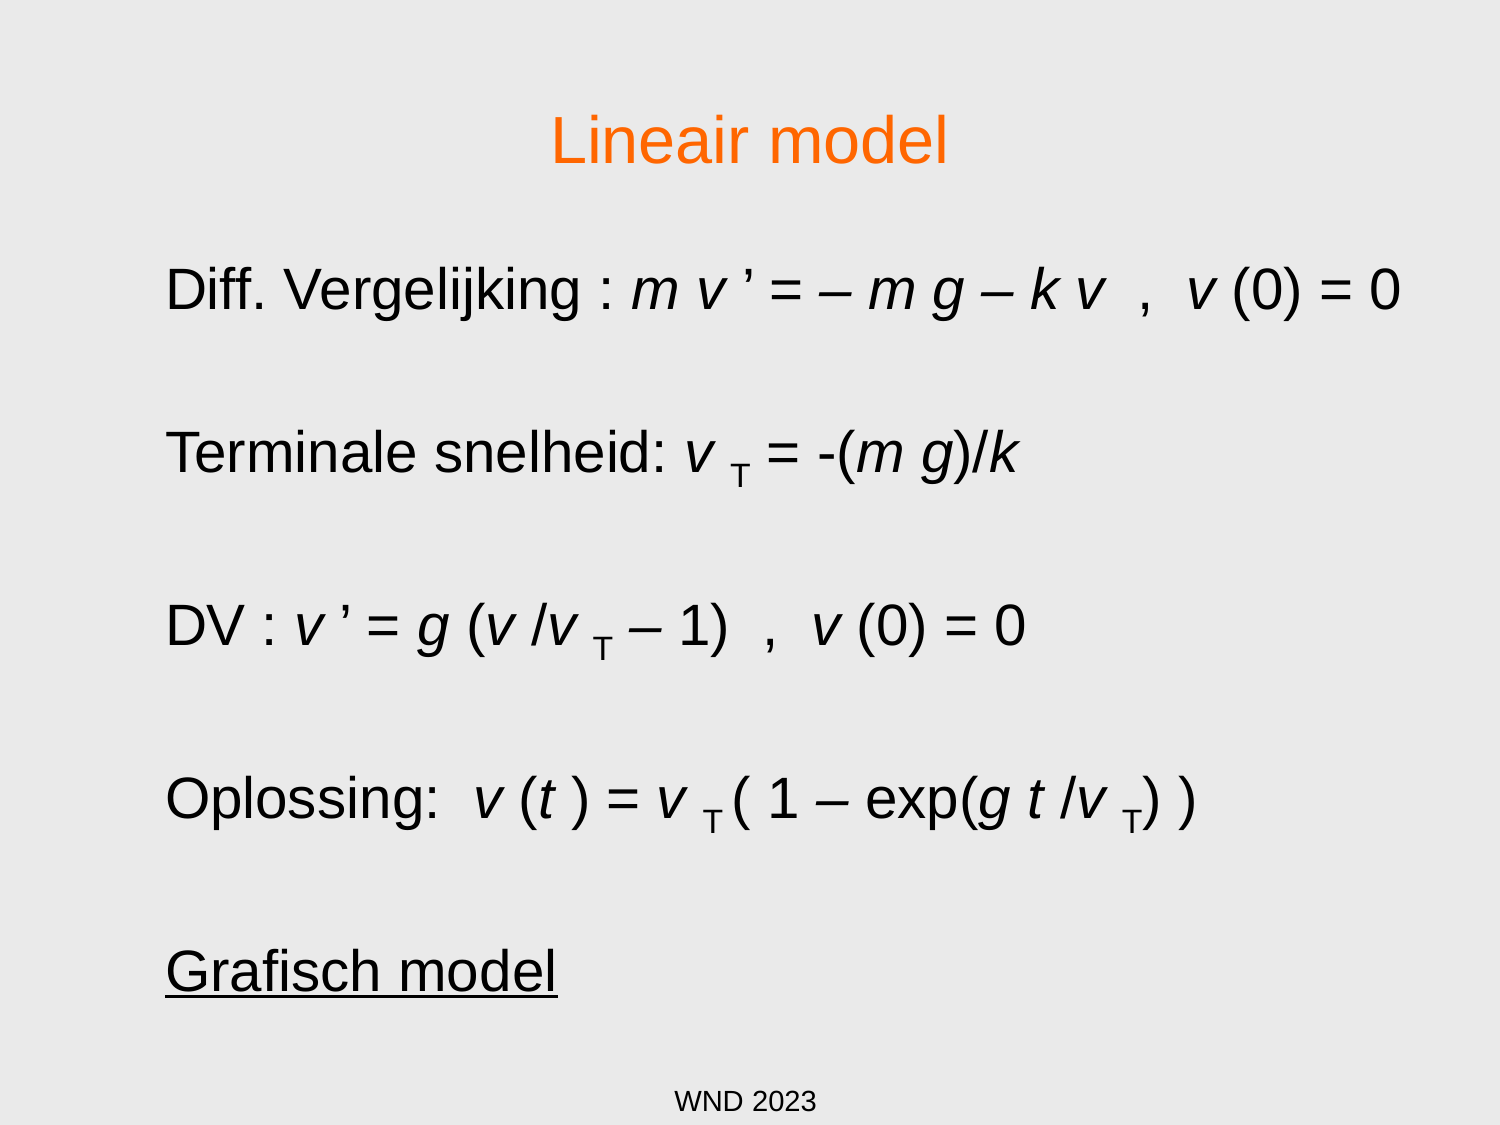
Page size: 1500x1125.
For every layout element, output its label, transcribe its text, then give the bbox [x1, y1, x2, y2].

list Diff. Vergelijking : m v ’ = – m g – k v , v (0) = 0 Terminale snelheid: v T = -(m g)/k DV : v ’ = g (v /v T – 1) , v (0) = 0 Oplossing: v (t ) = v T ( 1 – exp(g t /v T) ) Grafisch model [75, 243, 1425, 1005]
footer WND 2023 [512, 1075, 988, 1125]
title Lineair model [131, 19, 1369, 243]
